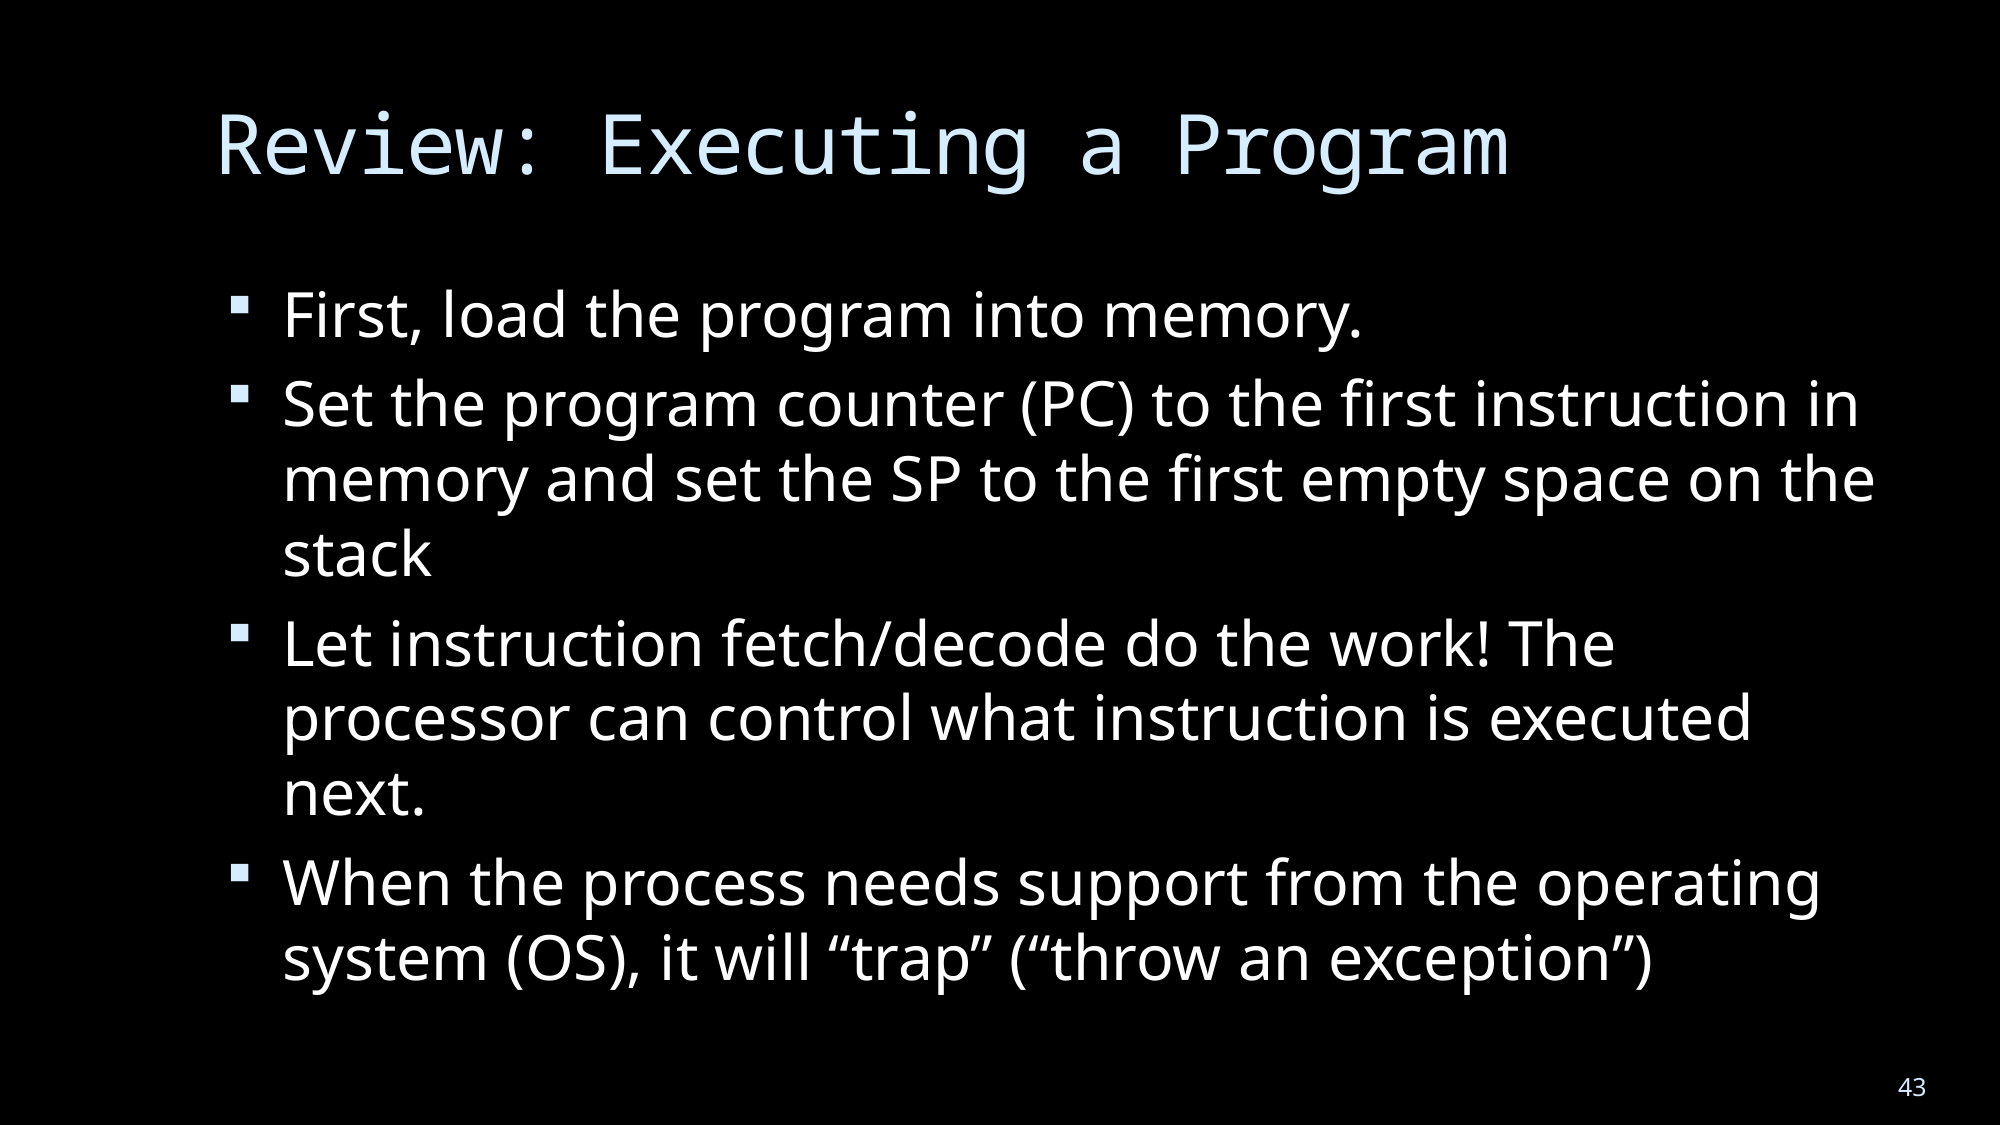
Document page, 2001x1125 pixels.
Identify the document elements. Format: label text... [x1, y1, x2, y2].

slide_number 43 [1883, 1052, 1984, 1113]
list First, load the program into memory. Set the program counter (PC) to the first instruction in memory and set the SP to the first empty space on the stack Let instruction fetch/decode do the work! The processor can control what instruction is executed next. When the process needs support from the operating system (OS), it will “trap” (“throw an exception”) [200, 267, 1900, 1024]
title Review: Executing a Program [200, 83, 1900, 234]
